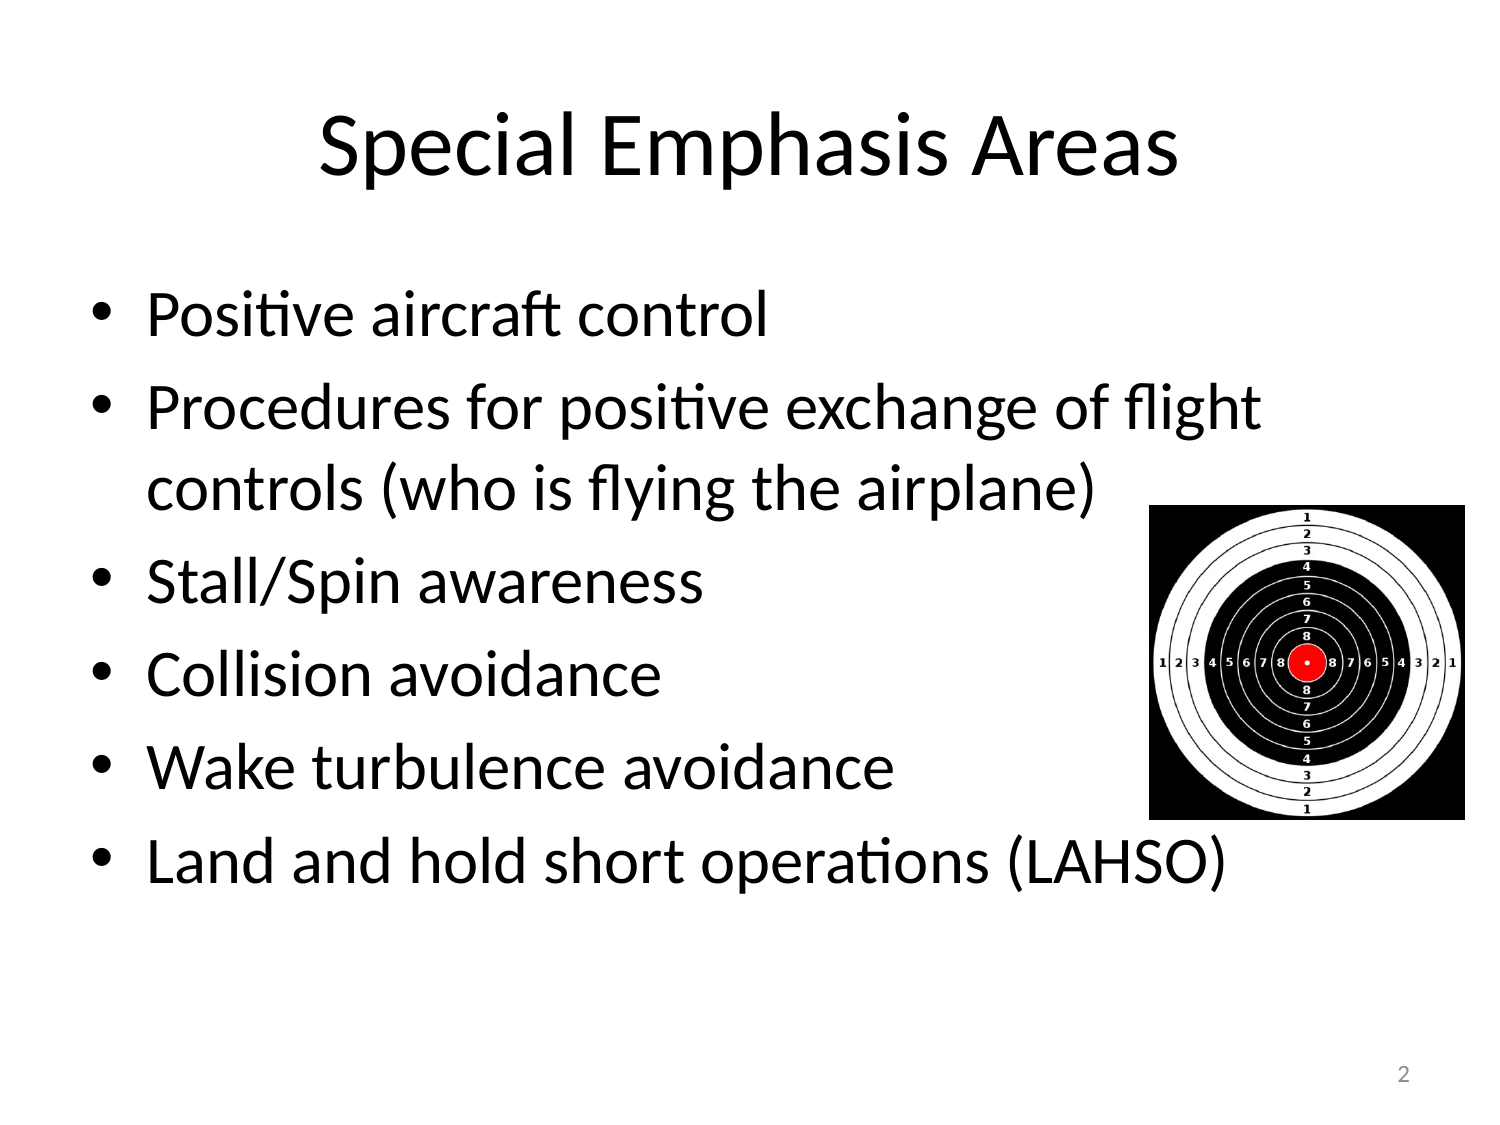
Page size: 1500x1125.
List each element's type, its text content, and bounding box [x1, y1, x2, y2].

slide_number 2 [1074, 1042, 1425, 1103]
title Special Emphasis Areas [75, 45, 1425, 233]
list Positive aircraft control Procedures for positive exchange of flight controls (who is flying the airplane) Stall/Spin awareness Collision avoidance Wake turbulence avoidance Land and hold short operations (LAHSO) [75, 262, 1425, 1005]
picture [1149, 504, 1465, 821]
